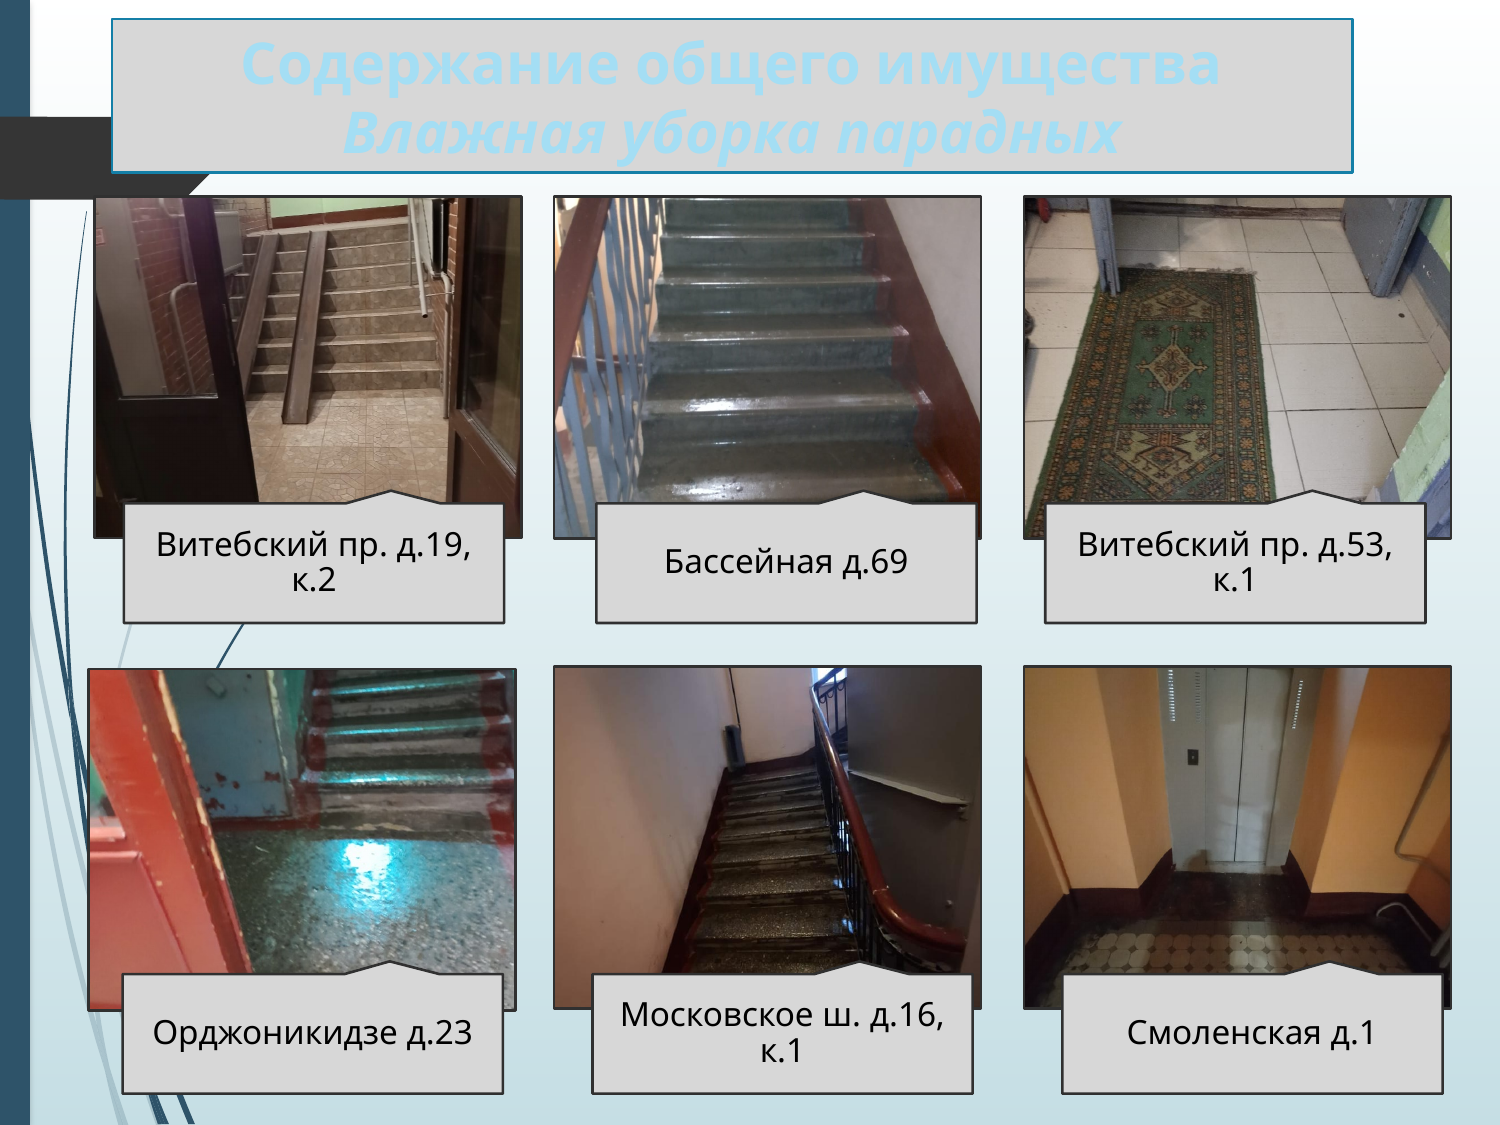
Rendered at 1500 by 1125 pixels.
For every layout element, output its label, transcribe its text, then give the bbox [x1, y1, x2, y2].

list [76, 195, 1459, 1095]
title Содержание общего имущества Влажная уборка парадных [111, 18, 1354, 174]
